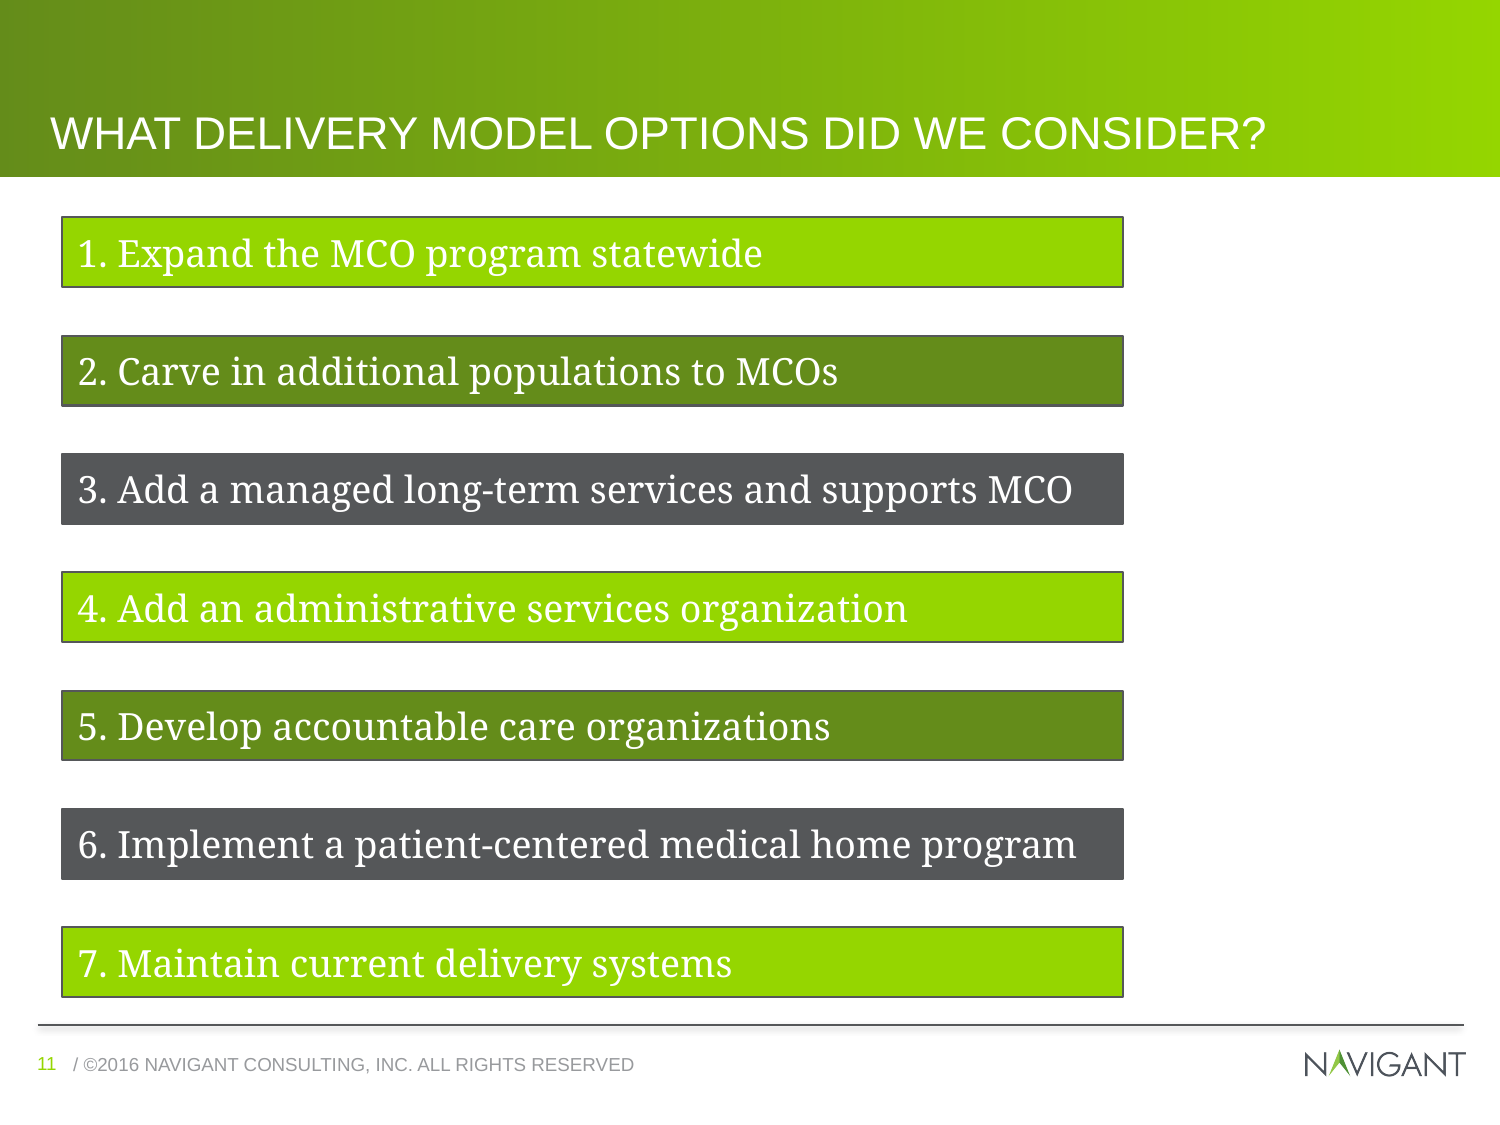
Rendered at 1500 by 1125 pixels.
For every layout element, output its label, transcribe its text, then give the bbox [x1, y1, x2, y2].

text_box 3. Add a managed long-term services and supports MCO [62, 453, 1123, 524]
text_box 6. Implement a patient-centered medical home program [62, 808, 1123, 879]
text_box 5. Develop accountable care organizations [62, 690, 1123, 761]
text_box 4. Add an administrative services organization [62, 572, 1123, 643]
text_box 7. Maintain current delivery systems [62, 927, 1123, 998]
text_box 2. Carve in additional populations to MCOs [62, 335, 1123, 406]
text_box 1. Expand the MCO program statewide [62, 217, 1123, 288]
picture [1305, 1049, 1466, 1077]
title What Delivery model options did we consider? [35, 0, 1466, 166]
